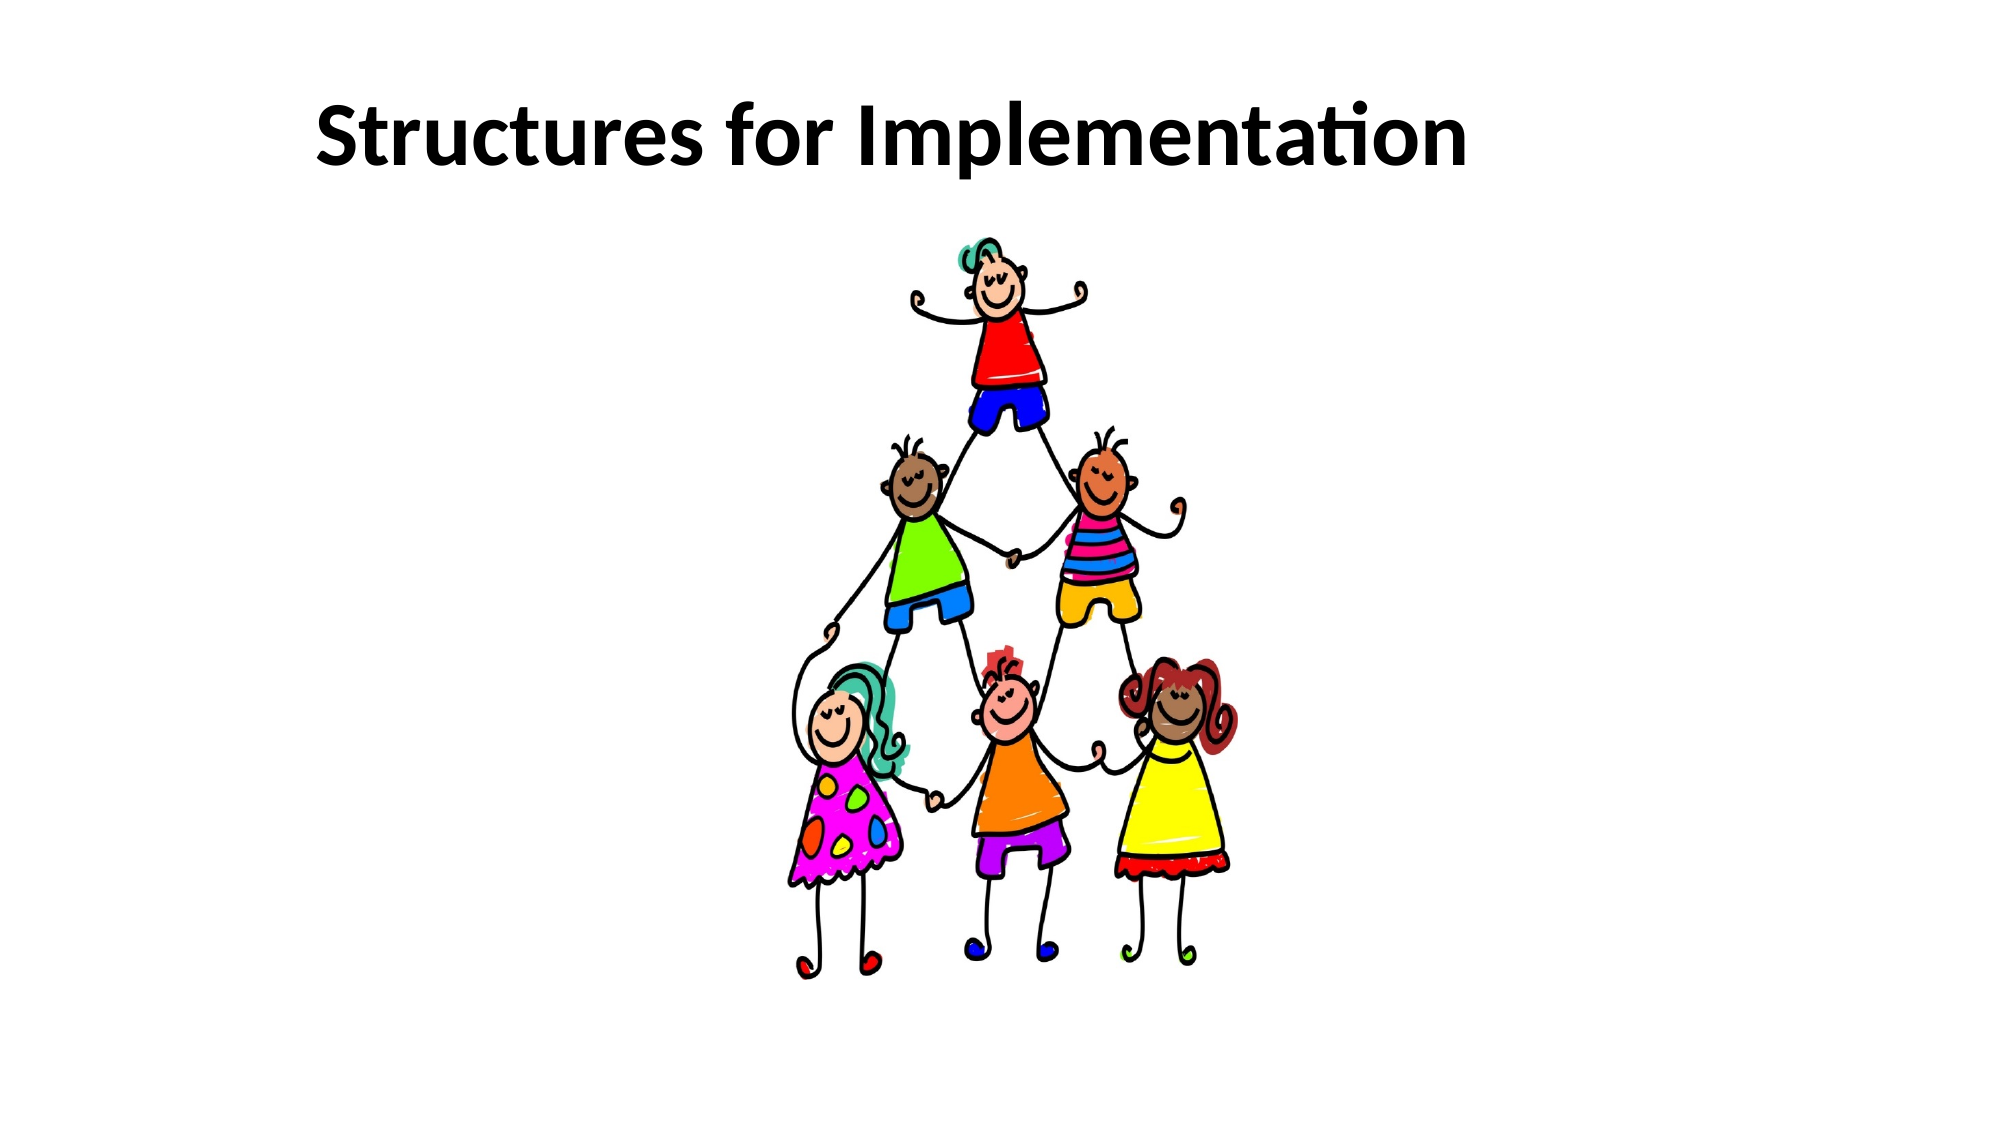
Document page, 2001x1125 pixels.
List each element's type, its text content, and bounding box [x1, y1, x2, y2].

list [787, 237, 1238, 980]
title Structures for Implementation [300, 37, 1672, 235]
